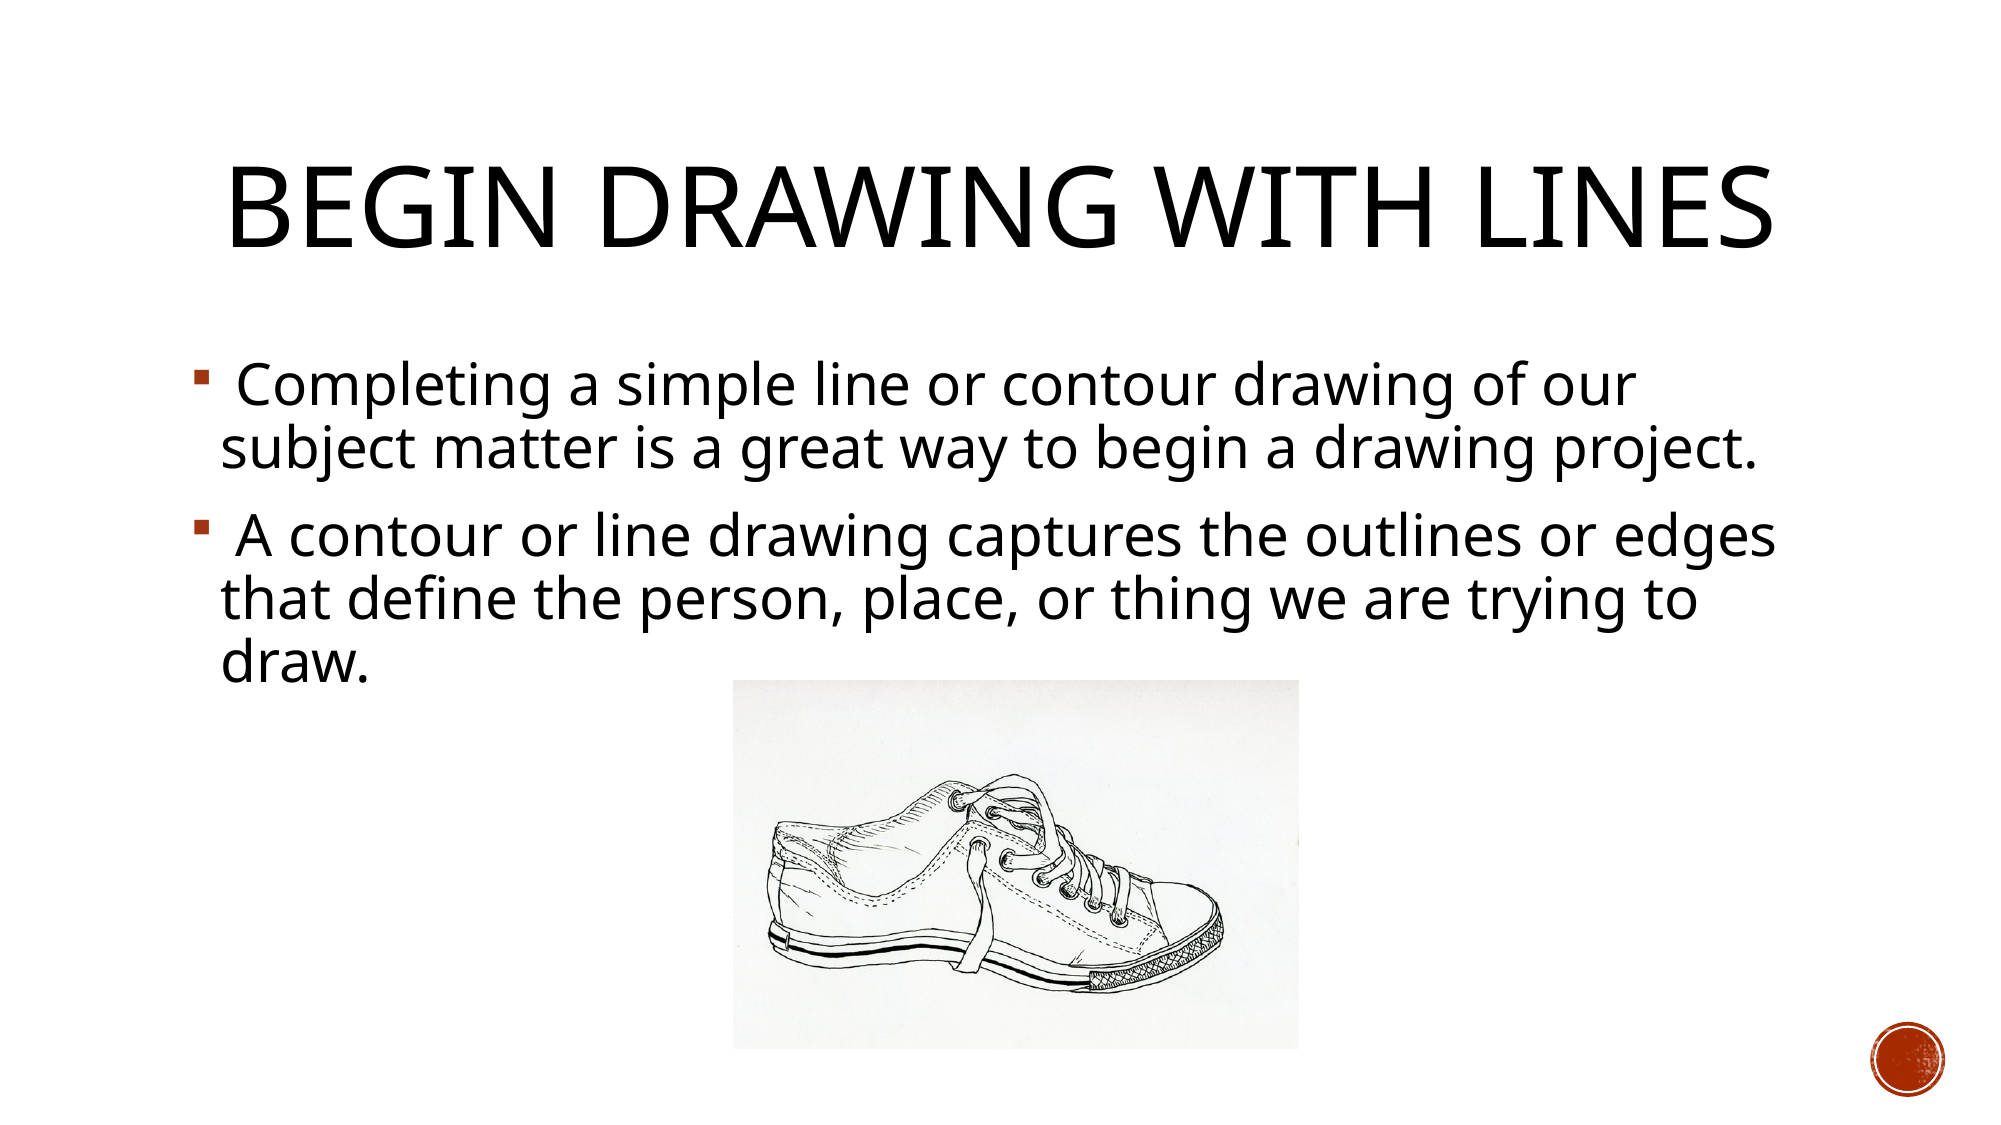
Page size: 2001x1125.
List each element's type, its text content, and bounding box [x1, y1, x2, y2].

picture [733, 680, 1299, 1049]
title Begin drawing with lines [175, 79, 1826, 344]
list Completing a simple line or contour drawing of our subject matter is a great way to begin a drawing project. A contour or line drawing captures the outlines or edges that define the person, place, or thing we are trying to draw. [175, 348, 1826, 1013]
